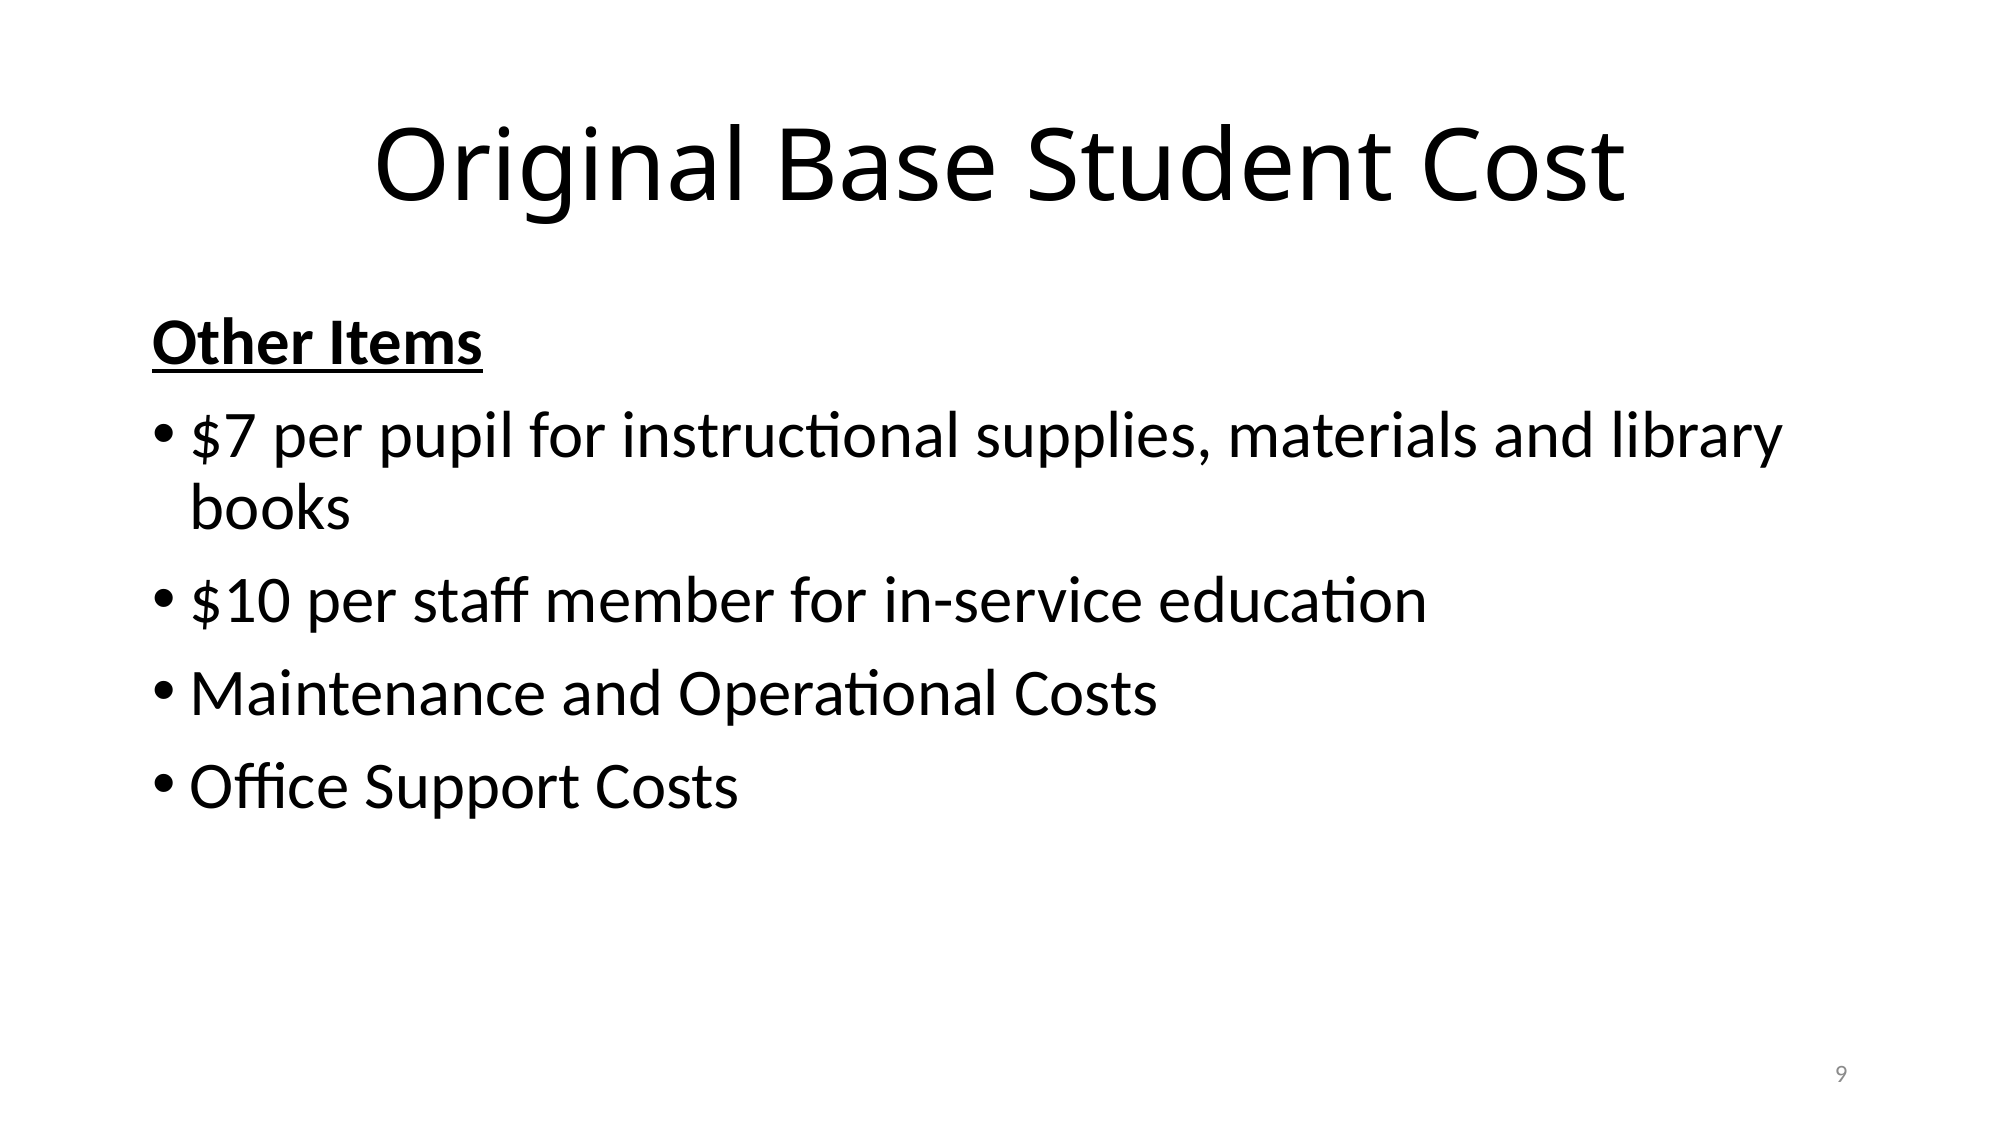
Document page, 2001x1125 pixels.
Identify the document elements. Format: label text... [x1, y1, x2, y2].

title Original Base Student Cost [137, 59, 1863, 278]
list Other Items $7 per pupil for instructional supplies, materials and library books $10 per staff member for in-service education Maintenance and Operational Costs Office Support Costs [137, 299, 1863, 1014]
slide_number 9 [1412, 1042, 1863, 1103]
